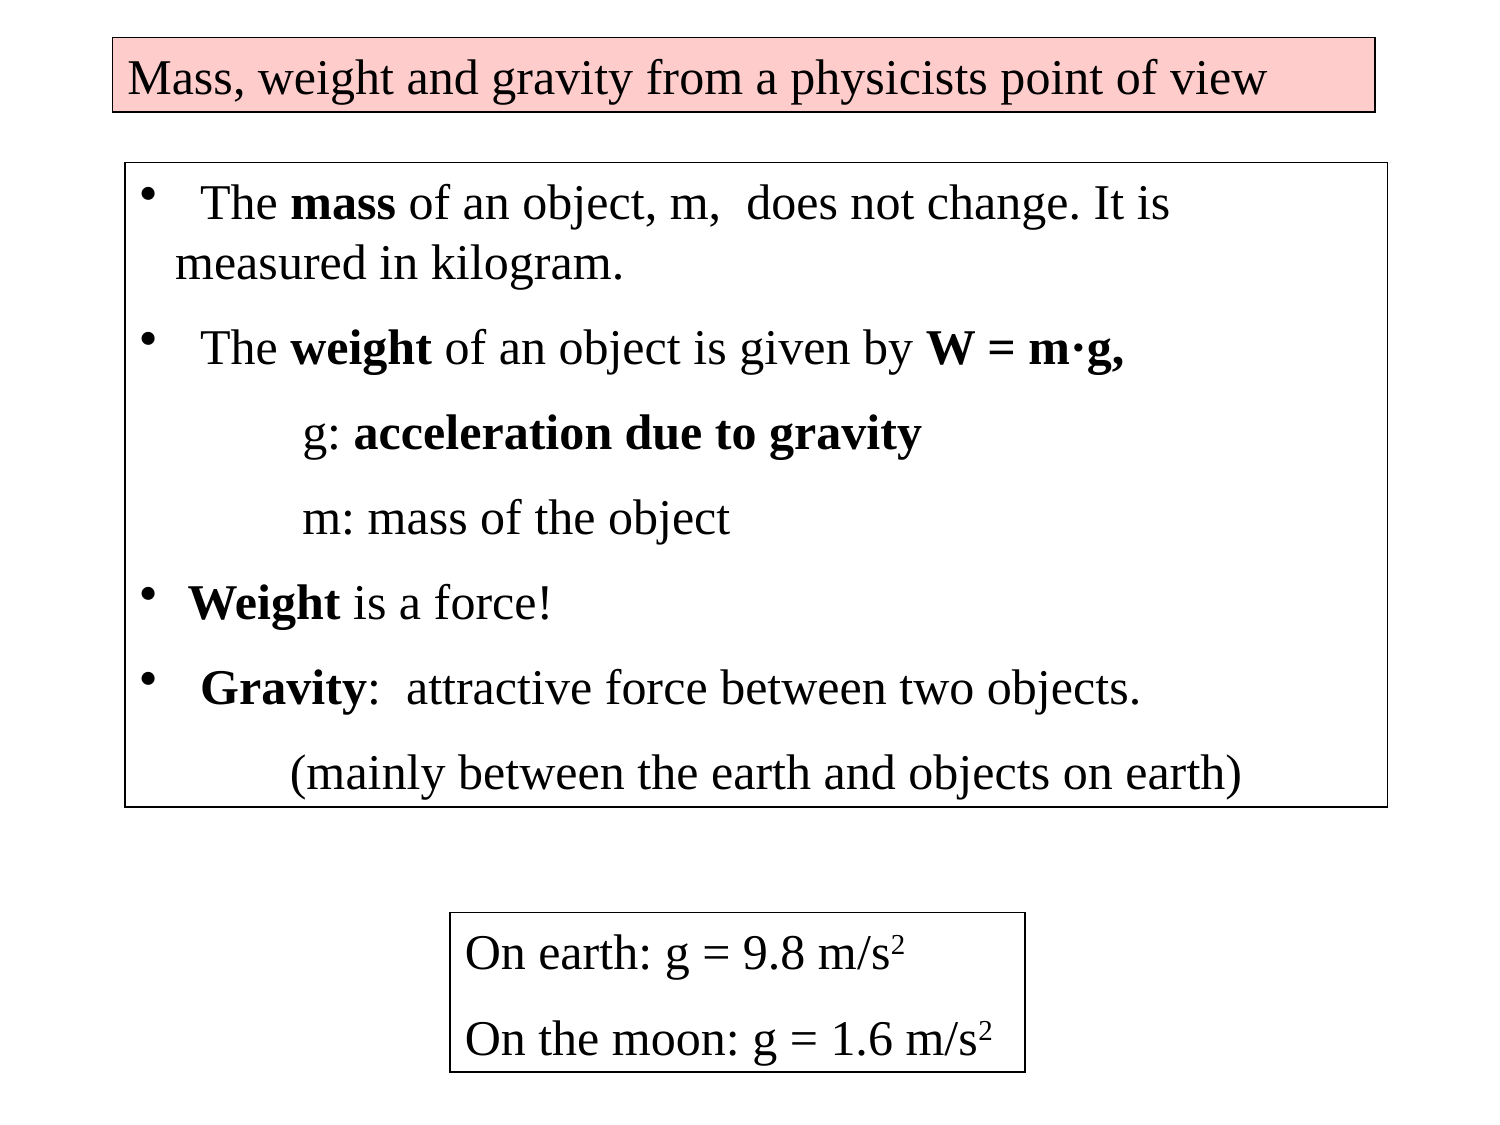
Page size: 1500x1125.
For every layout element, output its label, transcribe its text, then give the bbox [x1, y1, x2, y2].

text_box On earth: g = 9.8 m/s2 On the moon: g = 1.6 m/s2 [450, 912, 1025, 1073]
text_box Mass, weight and gravity from a physicists point of view [112, 37, 1375, 113]
text_box The mass of an object, m, does not change. It is measured in kilogram. The weight of an object is given by W = m·g, g: acceleration due to gravity m: mass of the object Weight is a force! Gravity: attractive force between two objects. (mainly between the earth and objects on earth) [124, 162, 1388, 808]
